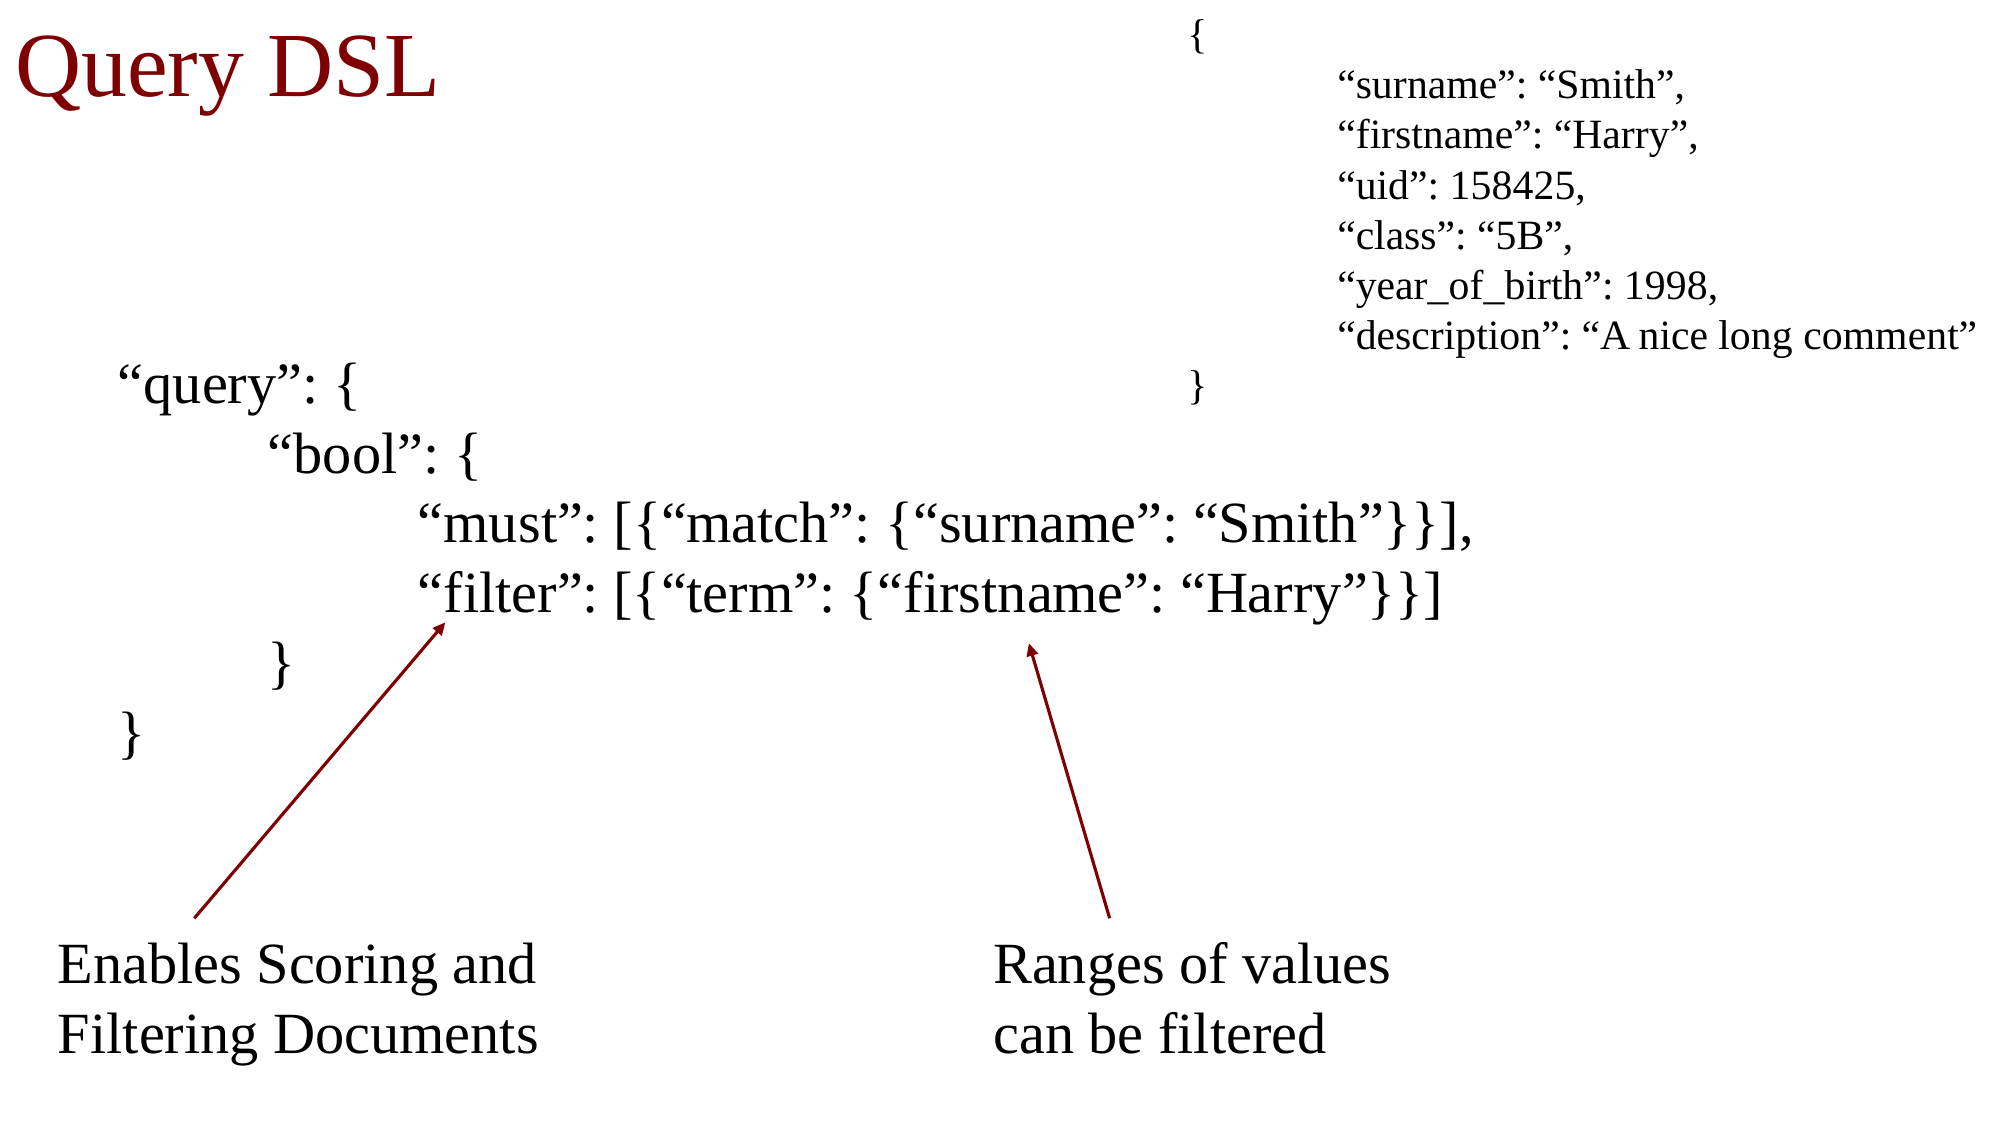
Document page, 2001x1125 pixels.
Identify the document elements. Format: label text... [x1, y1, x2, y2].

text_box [193, 622, 446, 919]
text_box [1028, 642, 1111, 919]
text_box “query”: { “bool”: { “must”: [{“match”: {“surname”: “Smith”}}], “filter”: [{“term”: {“firstname”: “Harry”}}] } } [103, 337, 1700, 772]
text_box { “surname”: “Smith”, “firstname”: “Harry”, “uid”: 158425, “class”: “5B”, “year_of_birth”: 1998, “description”: “A nice long comment” } [1172, 0, 2000, 415]
text_box Enables Scoring and Filtering Documents [43, 918, 597, 1073]
text_box Query DSL [0, 0, 502, 134]
text_box Ranges of values can be filtered [978, 918, 1469, 1073]
